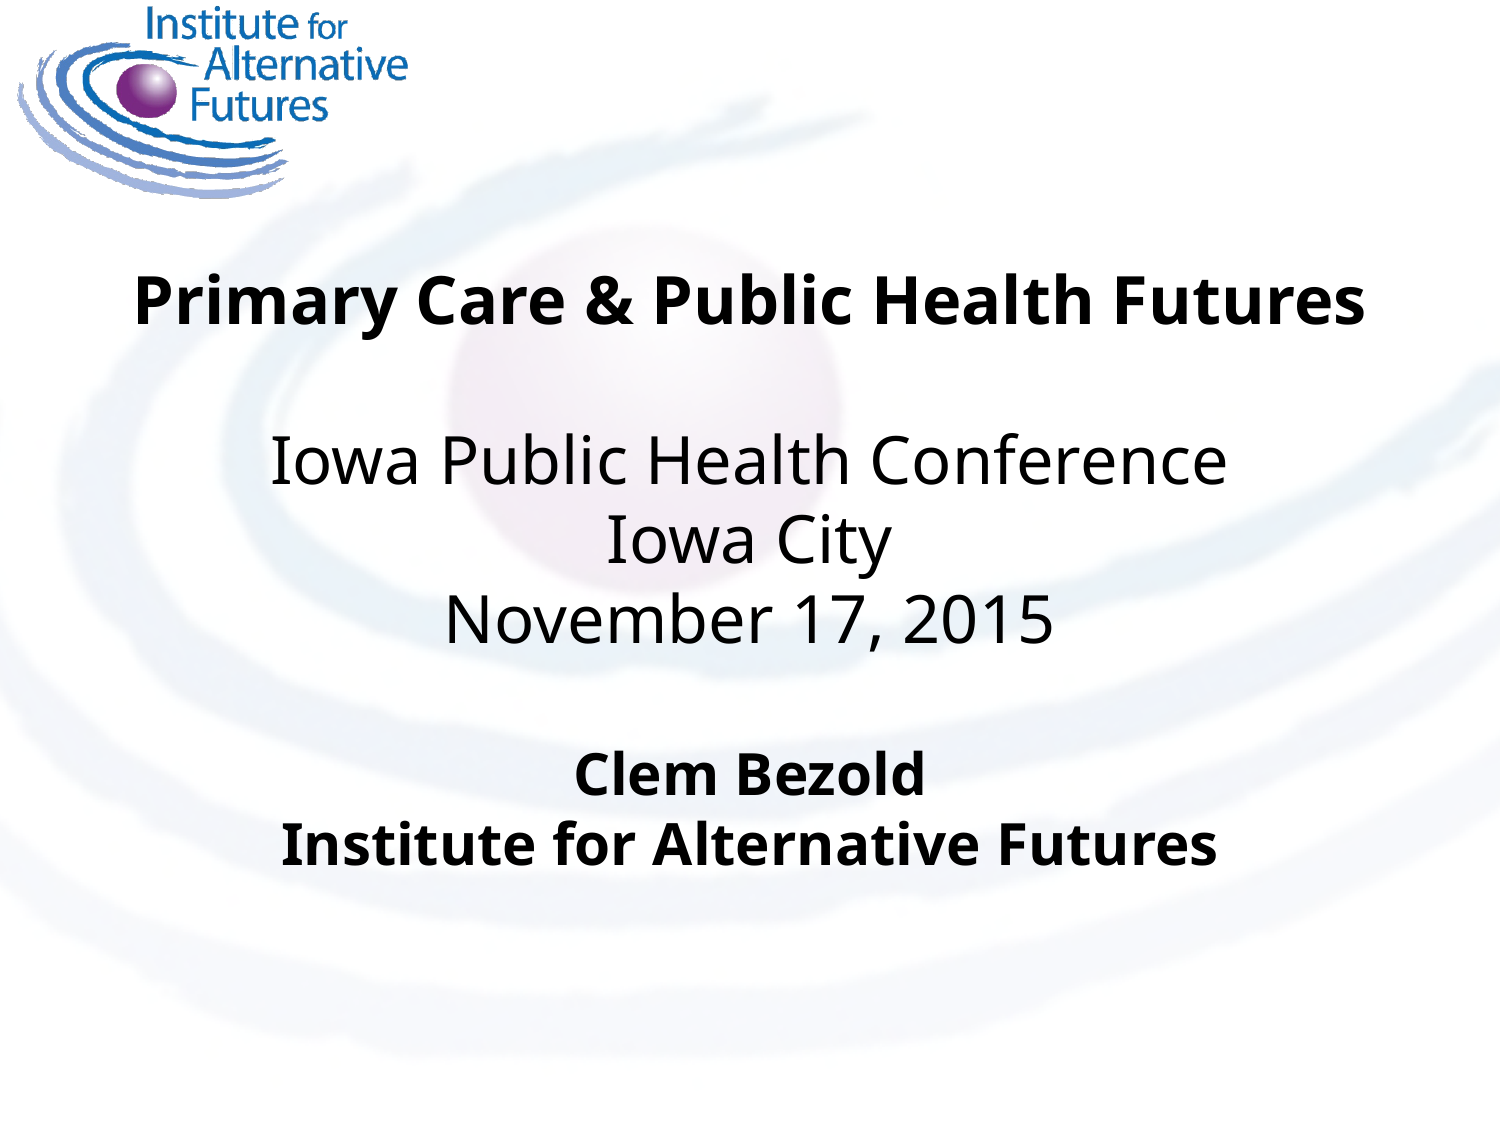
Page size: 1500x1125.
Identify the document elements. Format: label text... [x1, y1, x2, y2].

picture [0, 725, 1500, 1125]
title Primary Care & Public Health Futures Iowa Public Health Conference Iowa City November 17, 2015 Clem Bezold Institute for Alternative Futures [0, 249, 1500, 725]
picture [0, 0, 1500, 249]
